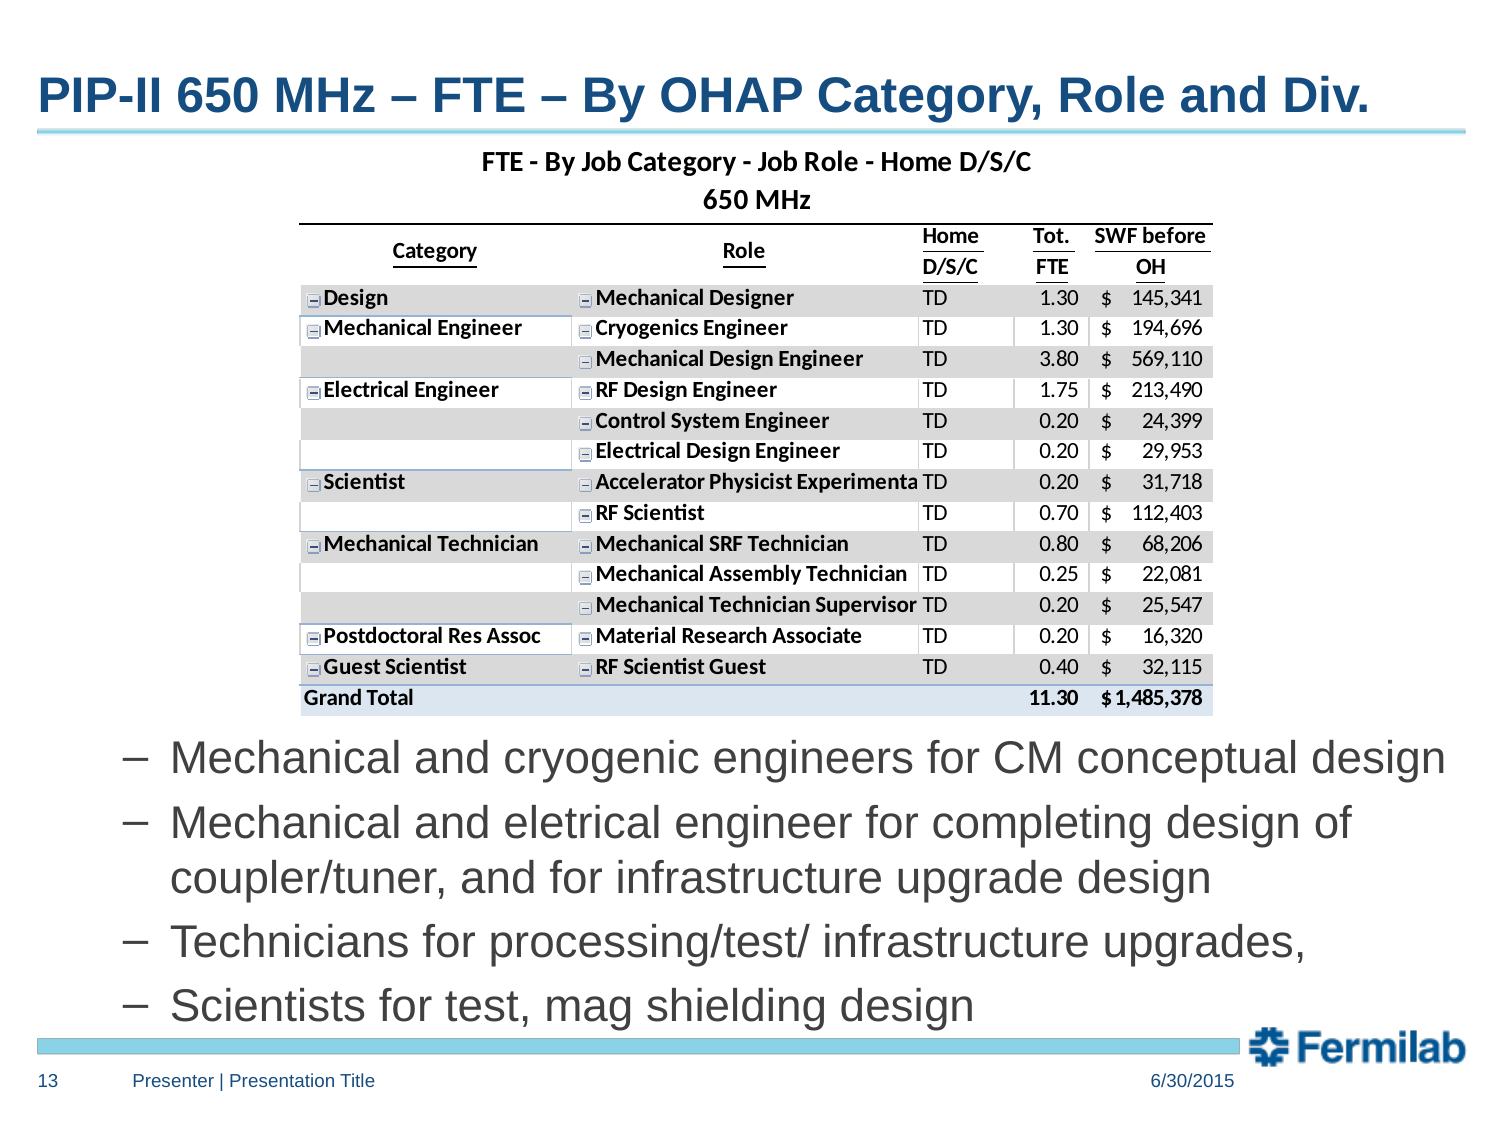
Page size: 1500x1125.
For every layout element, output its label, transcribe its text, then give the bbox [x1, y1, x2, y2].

list Mechanical and cryogenic engineers for CM conceptual design Mechanical and eletrical engineer for completing design of coupler/tuner, and for infrastructure upgrade design Technicians for processing/test/ infrastructure upgrades, Scientists for test, mag shielding design [47, 728, 1471, 1072]
title PIP-II 650 MHz – FTE – By OHAP Category, Role and Div. [37, 16, 1463, 123]
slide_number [1058, 1068, 1235, 1109]
picture [298, 146, 1215, 718]
footer Presenter | Presentation Title [132, 1068, 1014, 1109]
slide_number 13 [37, 1068, 111, 1109]
